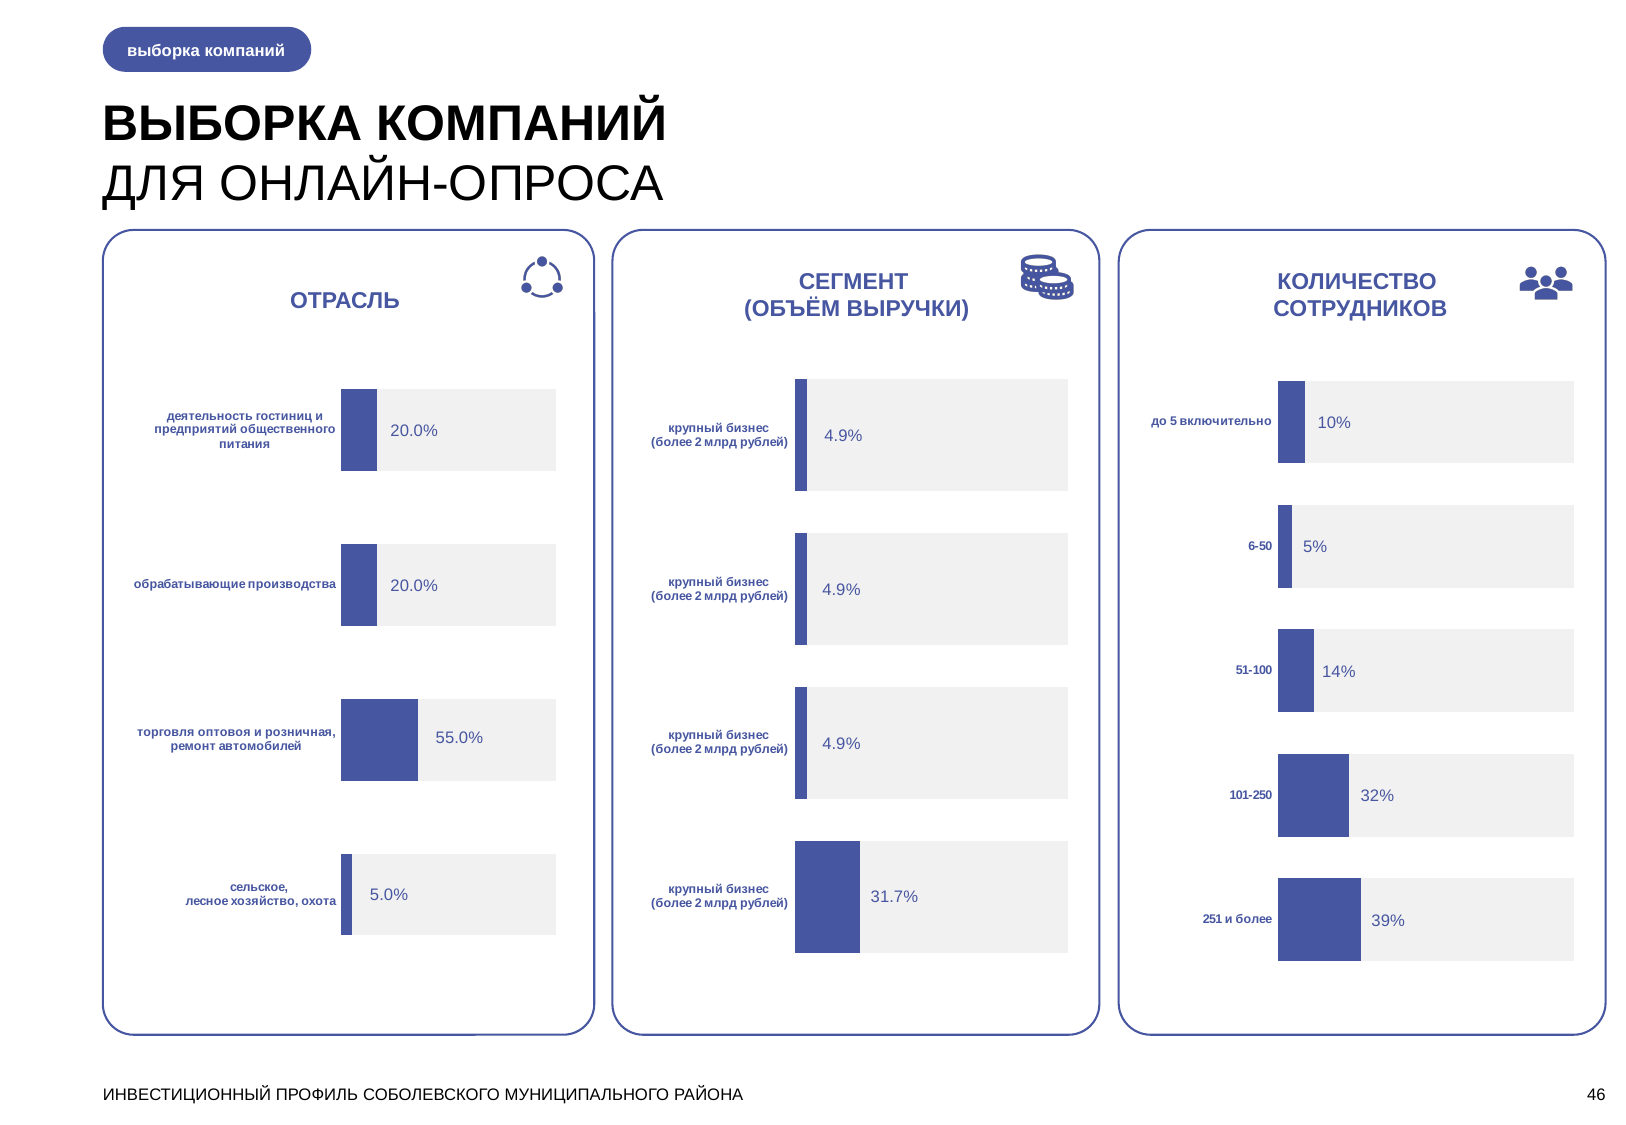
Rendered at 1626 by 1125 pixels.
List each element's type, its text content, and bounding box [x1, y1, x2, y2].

text_box ОТРАСЛЬ [102, 285, 588, 313]
chart [637, 351, 1079, 997]
text_box выборка компаний [101, 25, 313, 73]
slide_number 46 [1486, 1083, 1606, 1105]
chart [1136, 353, 1585, 997]
picture [512, 246, 572, 307]
text_box КОЛИЧЕСТВО СОТРУДНИКОВ [1118, 266, 1603, 322]
text_box [1117, 228, 1607, 1036]
text_box [101, 228, 596, 1036]
text_box СЕГМЕНТ (ОБЪЁМ ВЫРУЧКИ) [614, 266, 1099, 322]
picture [1516, 253, 1576, 314]
text_box ВЫБОРКА КОМПАНИЙ ДЛЯ ОНЛАЙН-ОПРОСА [102, 90, 741, 211]
text_box ИНВЕСТИЦИОННЫЙ ПРОФИЛЬ СОБОЛЕВСКОГО МУНИЦИПАЛЬНОГО РАЙОНА [102, 1083, 1304, 1104]
chart [125, 323, 567, 998]
text_box [611, 228, 1101, 1036]
picture [1016, 247, 1076, 307]
